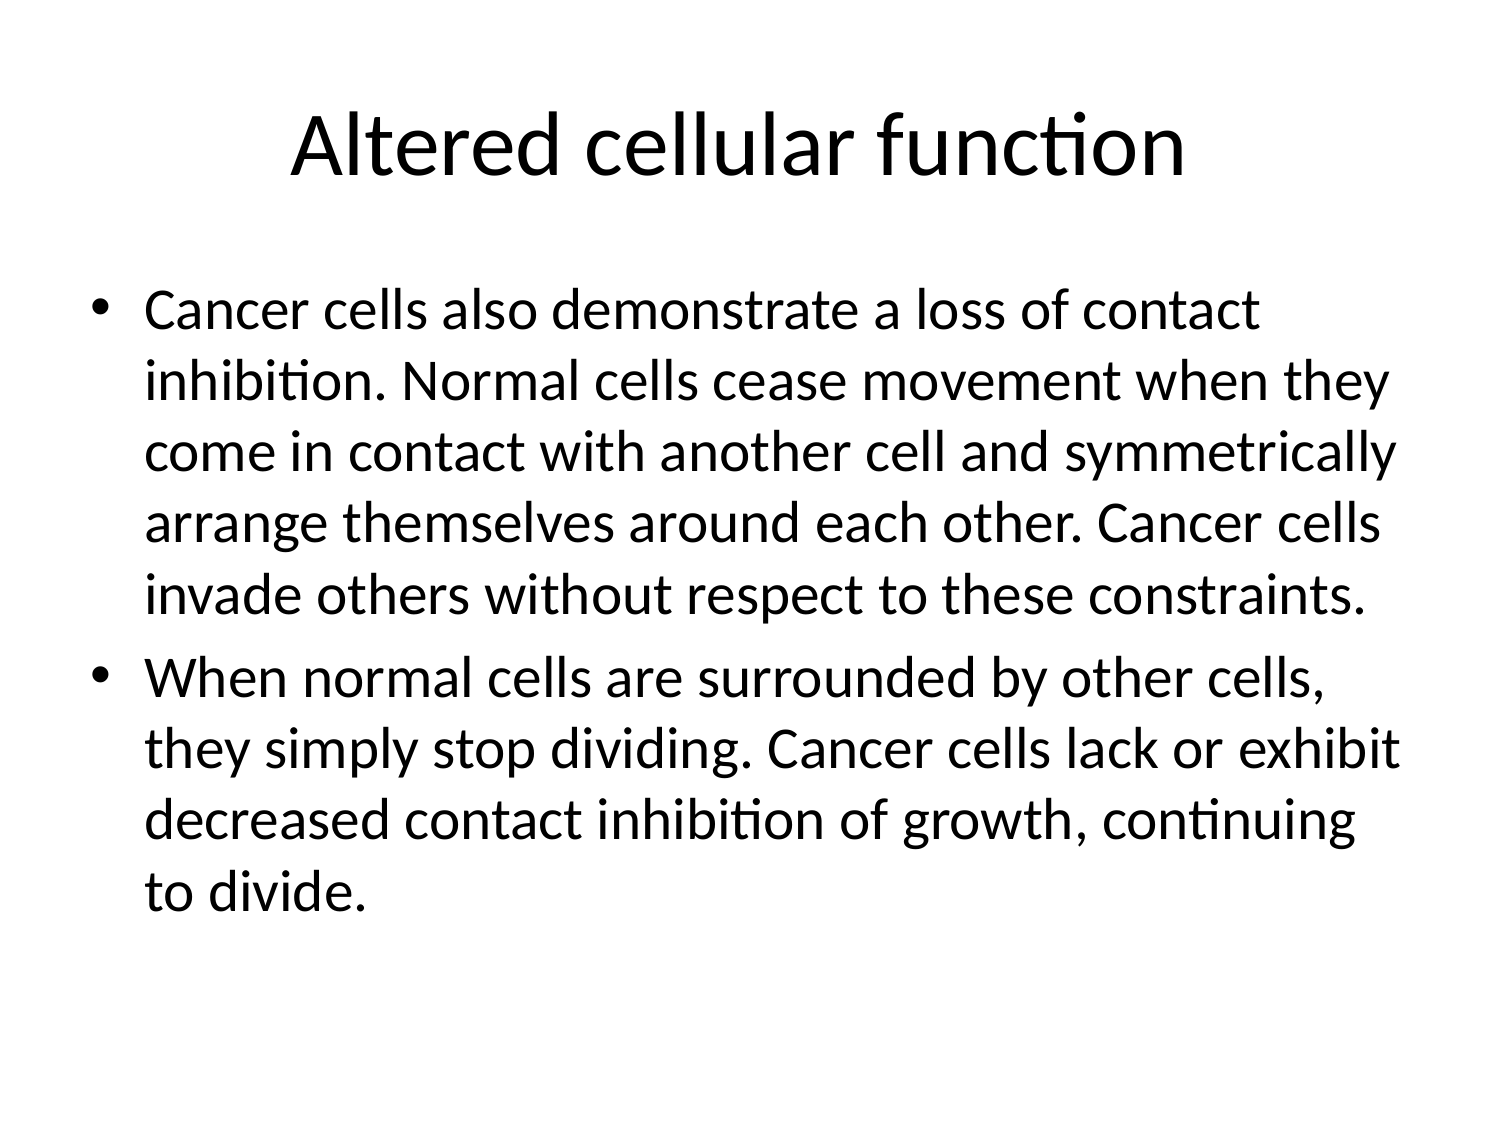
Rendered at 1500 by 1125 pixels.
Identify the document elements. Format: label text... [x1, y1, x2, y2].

list Cancer cells also demonstrate a loss of contact inhibition. Normal cells cease movement when they come in contact with another cell and symmetrically arrange themselves around each other. Cancer cells invade others without respect to these constraints. When normal cells are surrounded by other cells, they simply stop dividing. Cancer cells lack or exhibit decreased contact inhibition of growth, continuing to divide. [75, 262, 1425, 1005]
title Altered cellular function [75, 45, 1425, 233]
